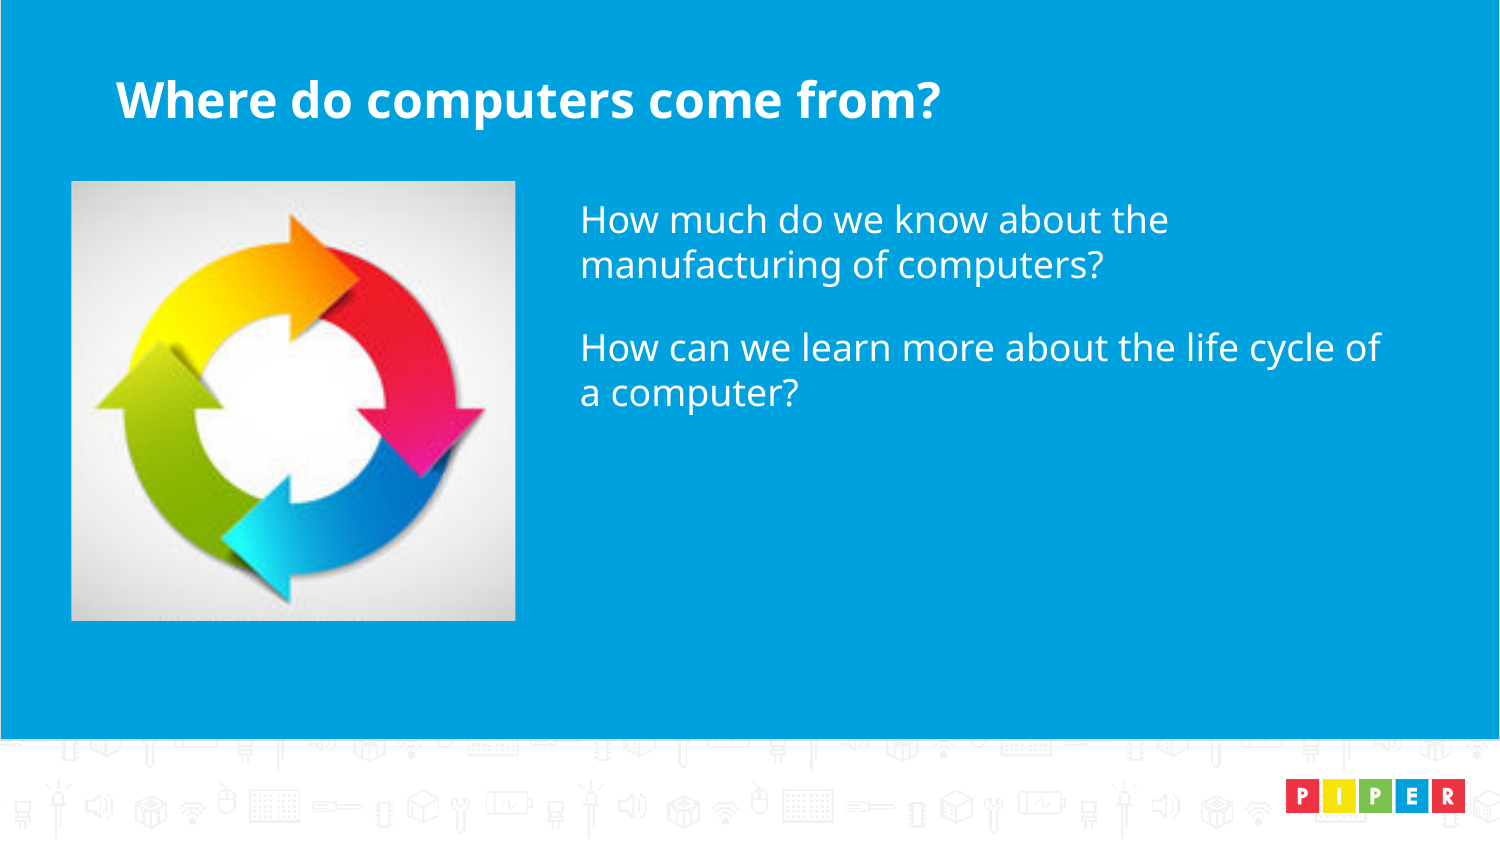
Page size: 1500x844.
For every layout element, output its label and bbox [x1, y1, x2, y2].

picture [717, 341, 727, 360]
picture [754, 213, 765, 232]
picture [1135, 333, 1140, 360]
picture [651, 91, 671, 118]
picture [878, 341, 888, 360]
picture [918, 258, 936, 278]
picture [1369, 333, 1381, 360]
picture [538, 85, 556, 118]
picture [1068, 213, 1079, 233]
picture [1007, 351, 1017, 361]
picture [589, 258, 599, 277]
picture [713, 386, 723, 406]
picture [72, 182, 515, 620]
picture [763, 258, 767, 277]
picture [507, 91, 531, 118]
picture [230, 91, 247, 117]
picture [1347, 341, 1365, 361]
picture [976, 341, 992, 361]
picture [677, 91, 702, 118]
picture [1035, 341, 1046, 361]
picture [1157, 341, 1173, 361]
picture [395, 91, 420, 118]
picture [1289, 341, 1302, 361]
picture [663, 258, 673, 278]
picture [1089, 251, 1102, 270]
picture [1141, 341, 1151, 360]
picture [684, 250, 696, 277]
picture [798, 80, 816, 117]
picture [924, 111, 931, 118]
picture [117, 83, 163, 117]
picture [736, 255, 746, 278]
picture [837, 341, 849, 360]
picture [923, 341, 933, 360]
picture [834, 351, 844, 361]
picture [0, 740, 1500, 844]
picture [910, 341, 921, 360]
picture [1268, 341, 1285, 369]
picture [369, 91, 389, 118]
picture [719, 258, 732, 278]
picture [707, 213, 718, 233]
picture [199, 91, 223, 118]
picture [898, 205, 911, 232]
picture [1075, 341, 1091, 361]
picture [751, 258, 762, 278]
picture [1030, 333, 1034, 360]
picture [1134, 213, 1144, 232]
picture [835, 213, 861, 232]
picture [725, 386, 729, 405]
picture [613, 386, 626, 406]
picture [620, 258, 632, 277]
picture [709, 91, 750, 117]
picture [476, 91, 501, 129]
picture [168, 81, 193, 117]
picture [923, 213, 933, 232]
picture [939, 341, 957, 361]
picture [1028, 213, 1039, 233]
picture [1035, 258, 1051, 278]
picture [784, 379, 797, 398]
picture [749, 386, 765, 406]
picture [584, 207, 603, 232]
picture [1080, 213, 1084, 232]
picture [942, 259, 946, 277]
picture [601, 258, 611, 277]
picture [780, 213, 792, 233]
picture [427, 91, 468, 117]
picture [1010, 341, 1022, 360]
picture [729, 213, 742, 233]
picture [734, 382, 745, 406]
picture [1051, 341, 1069, 361]
picture [591, 91, 608, 117]
picture [1023, 205, 1027, 232]
picture [840, 91, 865, 118]
picture [325, 91, 350, 118]
picture [1000, 258, 1010, 278]
picture [804, 213, 821, 233]
picture [872, 342, 877, 360]
picture [1001, 213, 1016, 233]
picture [692, 341, 704, 360]
picture [977, 259, 981, 286]
picture [689, 351, 699, 361]
picture [1221, 341, 1237, 361]
picture [585, 386, 597, 405]
picture [1113, 210, 1123, 233]
picture [1207, 333, 1218, 360]
picture [800, 258, 804, 277]
picture [698, 258, 713, 278]
picture [645, 258, 655, 277]
picture [690, 387, 694, 414]
picture [610, 213, 628, 233]
picture [1129, 205, 1133, 232]
picture [1045, 213, 1062, 233]
picture [872, 91, 913, 117]
picture [631, 213, 658, 232]
picture [1021, 255, 1031, 278]
picture [900, 258, 913, 278]
picture [678, 213, 688, 232]
picture [947, 258, 958, 277]
picture [793, 205, 797, 232]
picture [631, 341, 658, 360]
picture [865, 213, 881, 233]
picture [584, 335, 603, 360]
picture [1151, 213, 1167, 233]
picture [857, 341, 862, 360]
picture [1119, 337, 1130, 361]
picture [582, 396, 592, 406]
picture [963, 341, 968, 360]
picture [960, 258, 970, 277]
picture [719, 213, 723, 232]
picture [819, 91, 836, 117]
picture [1089, 209, 1100, 233]
picture [660, 386, 671, 405]
picture [905, 342, 909, 360]
picture [919, 82, 939, 106]
picture [1317, 341, 1333, 361]
picture [822, 258, 839, 286]
picture [695, 386, 707, 406]
picture [631, 386, 649, 406]
picture [813, 341, 829, 361]
picture [610, 341, 628, 361]
picture [690, 213, 700, 232]
picture [613, 91, 632, 118]
picture [1058, 258, 1063, 277]
picture [1252, 341, 1265, 361]
picture [805, 258, 816, 277]
picture [756, 91, 780, 118]
picture [655, 387, 659, 405]
picture [855, 258, 872, 278]
picture [742, 341, 769, 360]
picture [1072, 258, 1085, 278]
picture [771, 387, 775, 405]
picture [773, 341, 789, 361]
picture [673, 386, 683, 405]
picture [982, 258, 994, 278]
picture [940, 213, 957, 233]
picture [749, 205, 753, 232]
picture [775, 258, 780, 277]
picture [960, 213, 987, 232]
picture [251, 91, 275, 118]
picture [876, 250, 888, 277]
picture [561, 91, 585, 118]
picture [671, 341, 684, 361]
picture [1096, 337, 1107, 361]
picture [617, 268, 627, 278]
picture [293, 81, 317, 118]
